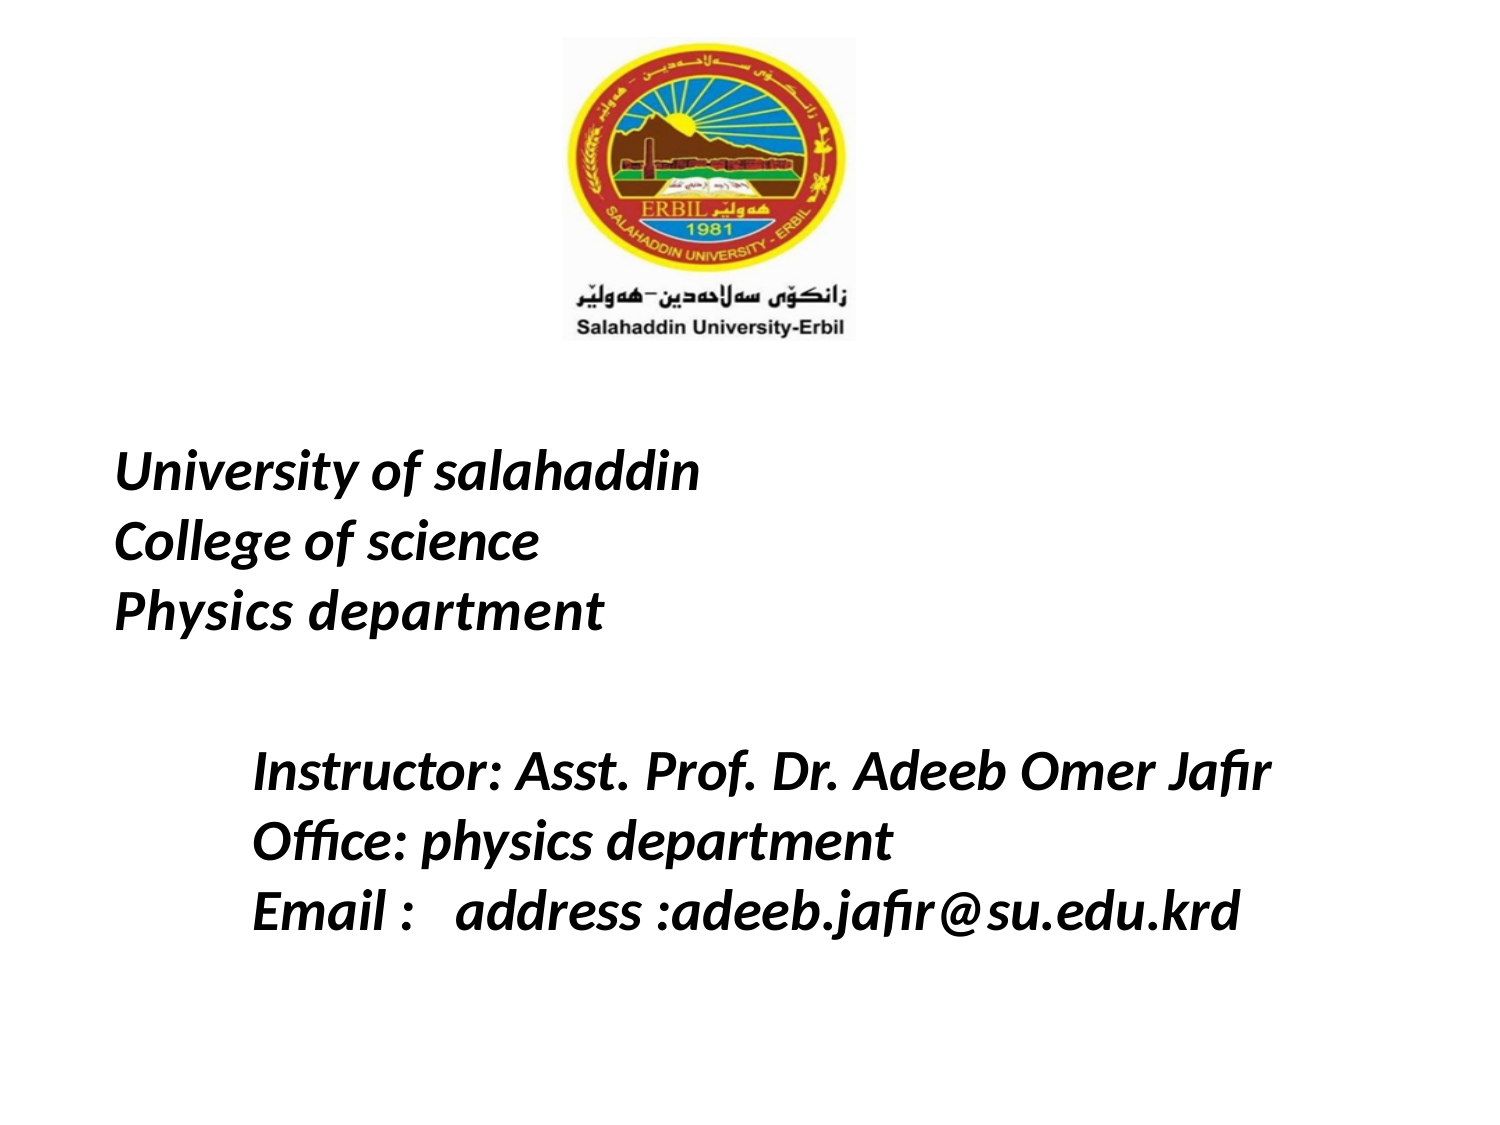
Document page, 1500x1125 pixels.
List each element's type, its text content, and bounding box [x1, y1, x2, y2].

text_box University of salahaddin College of science Physics department [99, 425, 1375, 650]
text_box Instructor: Asst. Prof. Dr. Adeeb Omer Jafir Office: physics department Email : address :adeeb.jafir@su.edu.krd [237, 725, 1500, 950]
picture [562, 37, 856, 341]
